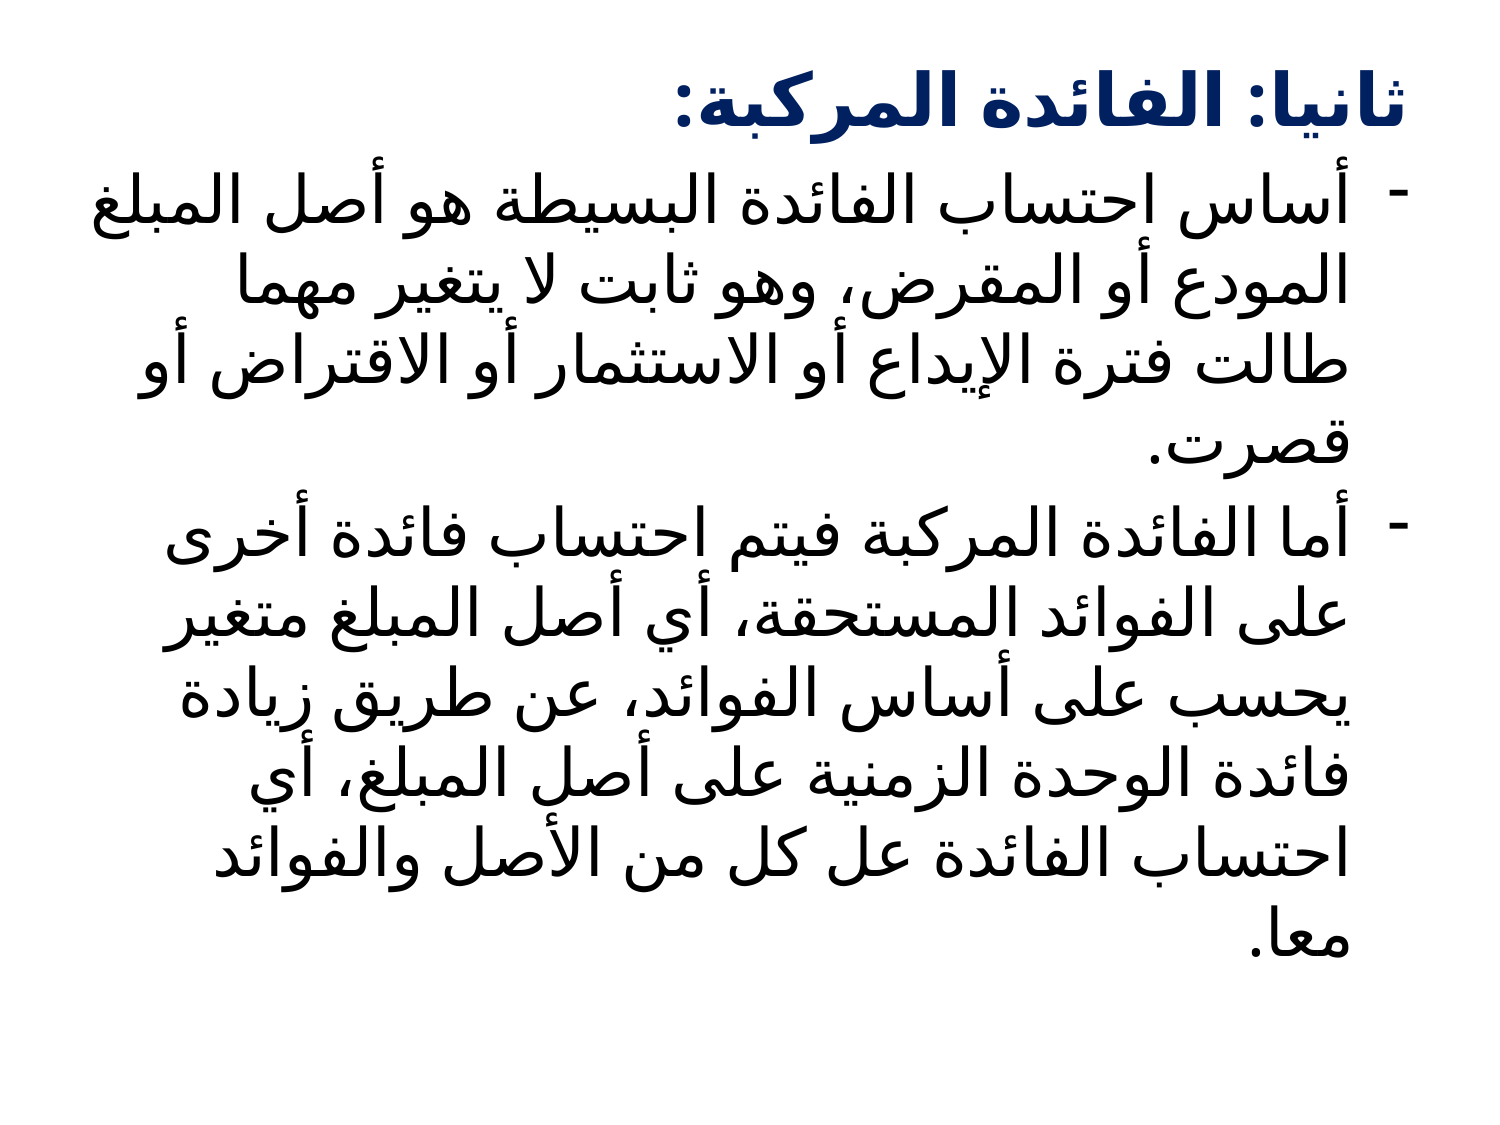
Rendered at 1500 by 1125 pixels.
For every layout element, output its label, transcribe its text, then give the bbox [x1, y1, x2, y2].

list أساس احتساب الفائدة البسيطة هو أصل المبلغ المودع أو المقرض، وهو ثابت لا يتغير مهما طالت فترة الإيداع أو الاستثمار أو الاقتراض أو قصرت. أما الفائدة المركبة فيتم احتساب فائدة أخرى على الفوائد المستحقة، أي أصل المبلغ متغير يحسب على أساس الفوائد، عن طريق زيادة فائدة الوحدة الزمنية على أصل المبلغ، أي احتساب الفائدة عل كل من الأصل والفوائد معا. [75, 149, 1425, 1005]
title ثانيا: الفائدة المركبة: [75, 45, 1425, 149]
